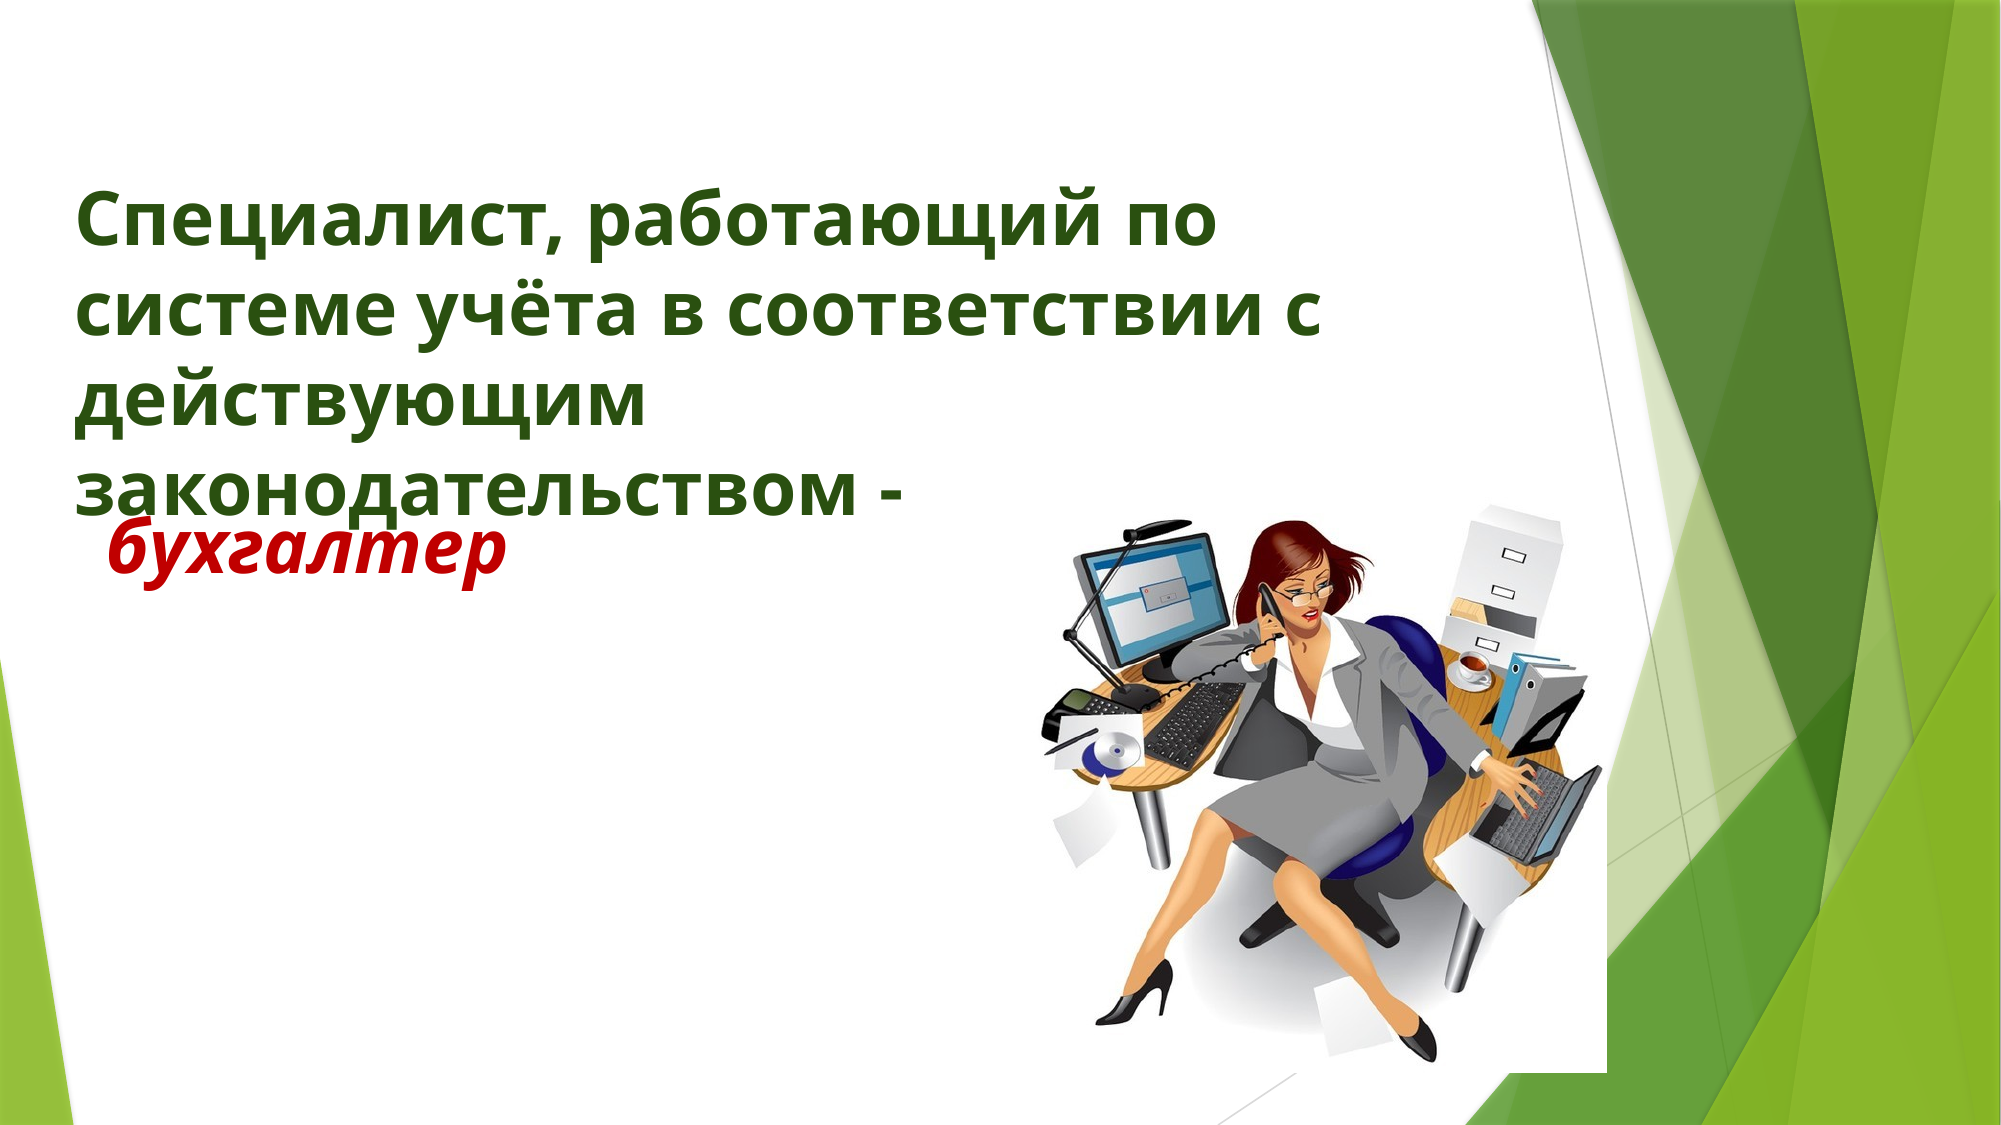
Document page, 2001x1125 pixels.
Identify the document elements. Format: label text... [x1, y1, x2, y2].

text_box бухгалтер [90, 491, 525, 597]
picture [1031, 497, 1607, 1073]
text_box Специалист, работающий по системе учёта в соответствии с действующим законодательством - [59, 162, 1433, 538]
